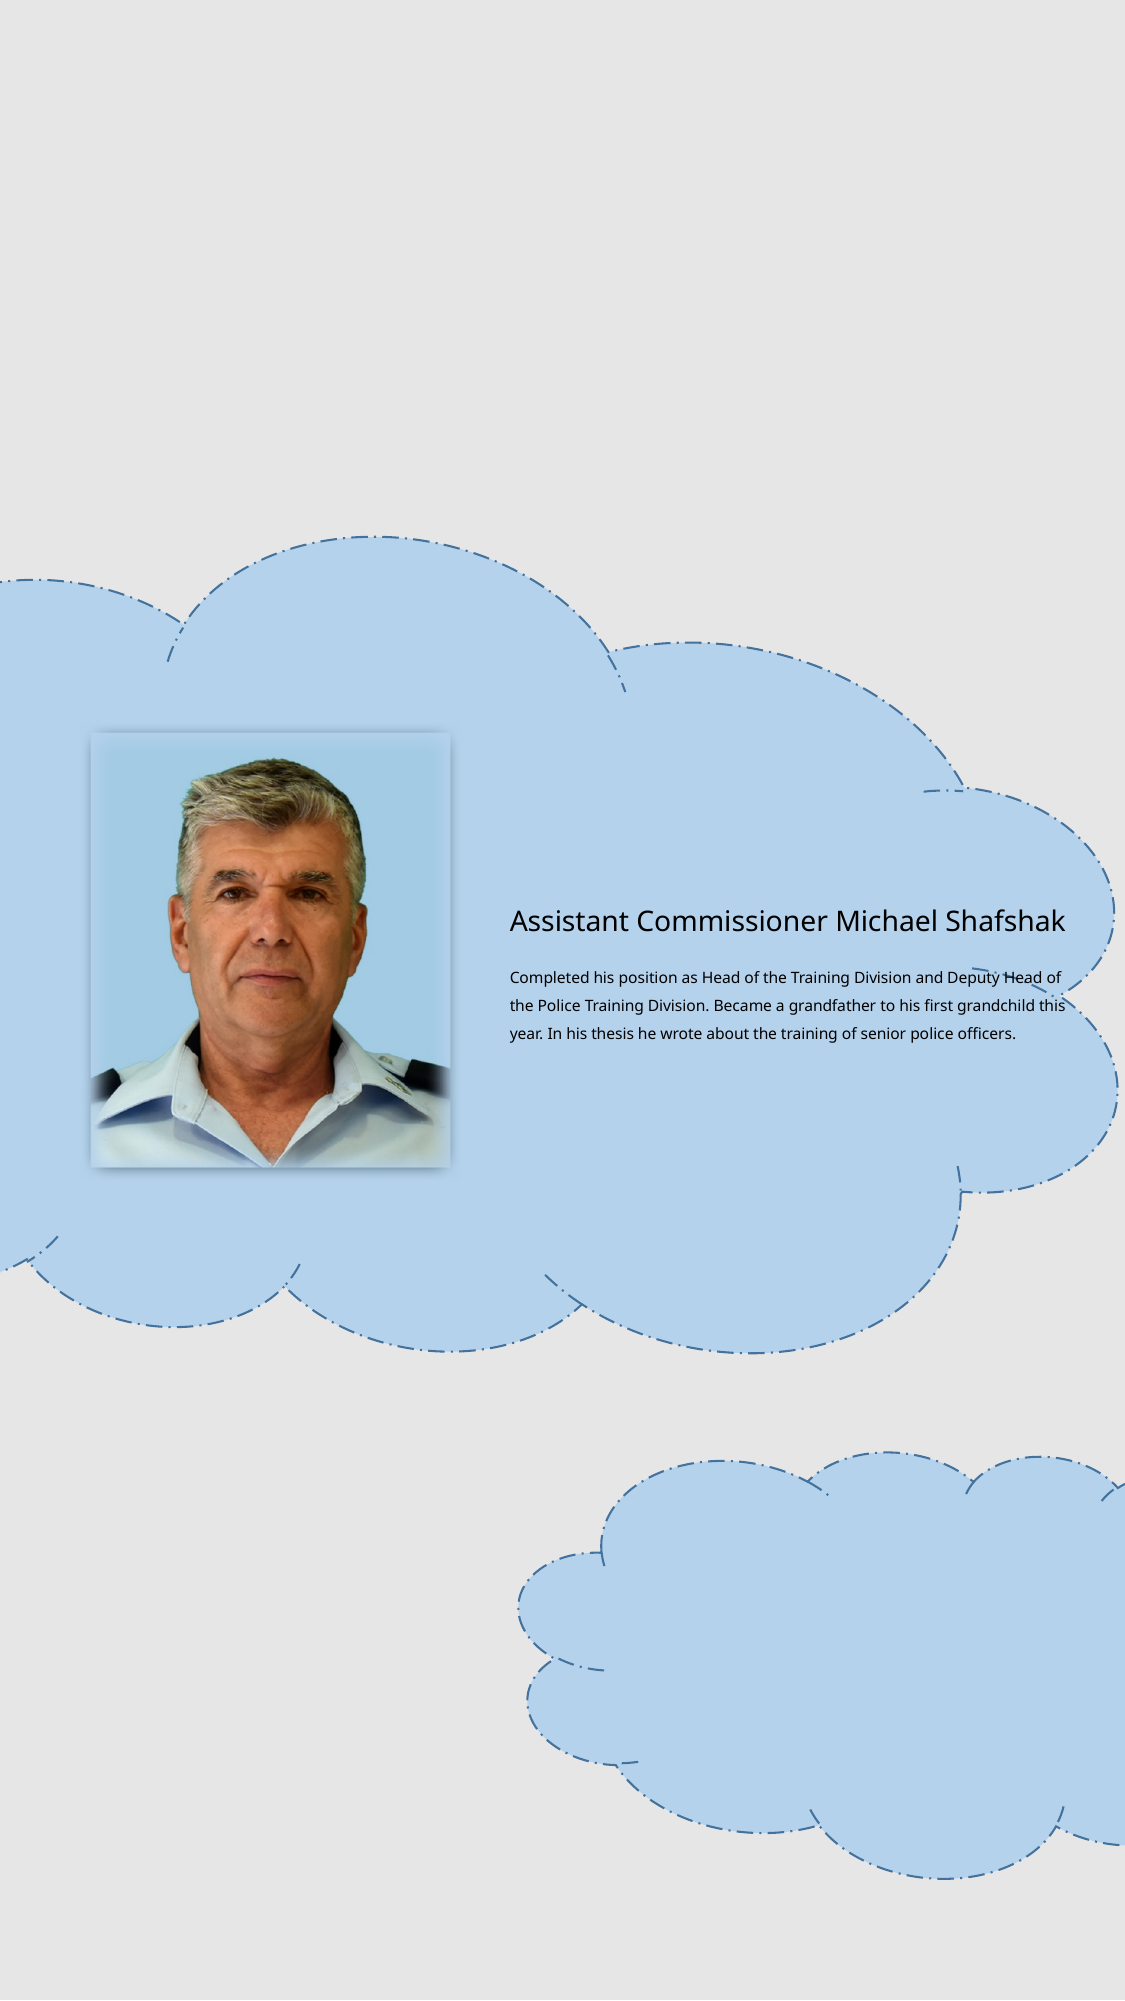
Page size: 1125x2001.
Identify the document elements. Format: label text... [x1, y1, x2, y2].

title Assistant Commissioner Michael Shafshak Completed his position as Head of the Training Division and Deputy Head of the Police Training Division. Became a grandfather to his first grandchild this year. In his thesis he wrote about the training of senior police officers. [494, 852, 1091, 1051]
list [80, 722, 461, 1181]
text_box [0, 535, 1119, 1355]
text_box [517, 1451, 1125, 1880]
